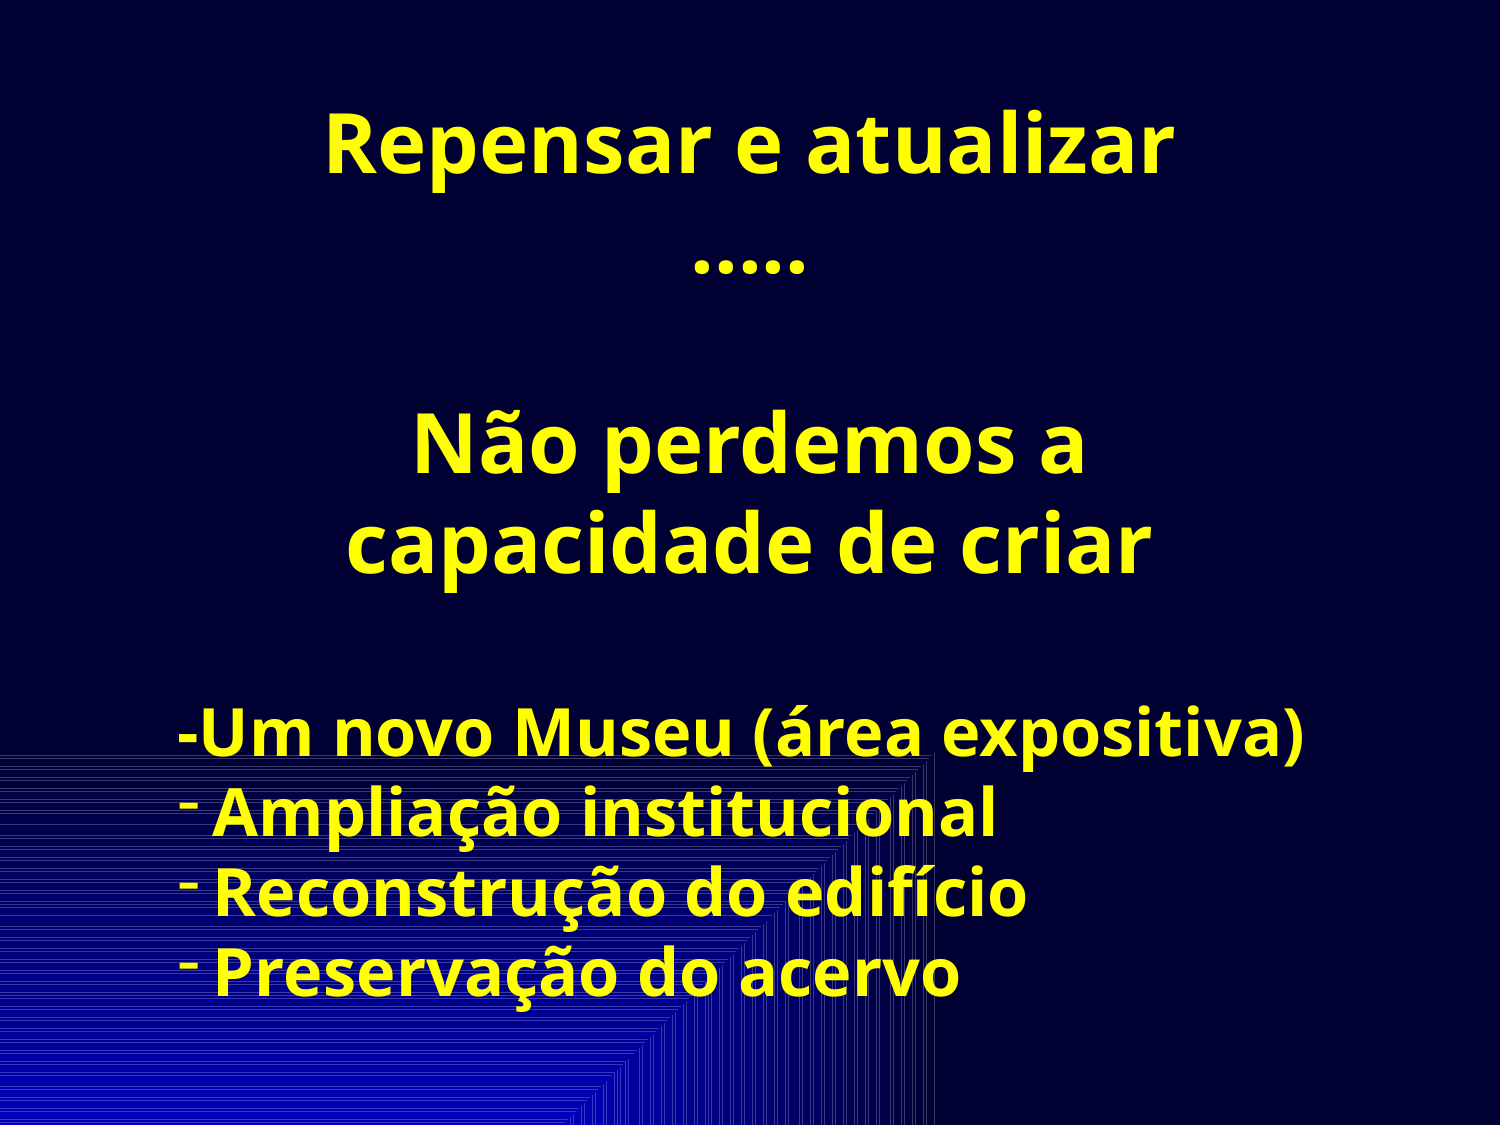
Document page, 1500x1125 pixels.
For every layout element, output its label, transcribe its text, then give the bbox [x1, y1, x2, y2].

text_box Repensar e atualizar ..... Não perdemos a capacidade de criar -Um novo Museu (área expositiva) Ampliação institucional Reconstrução do edifício Preservação do acervo [162, 74, 1338, 1038]
